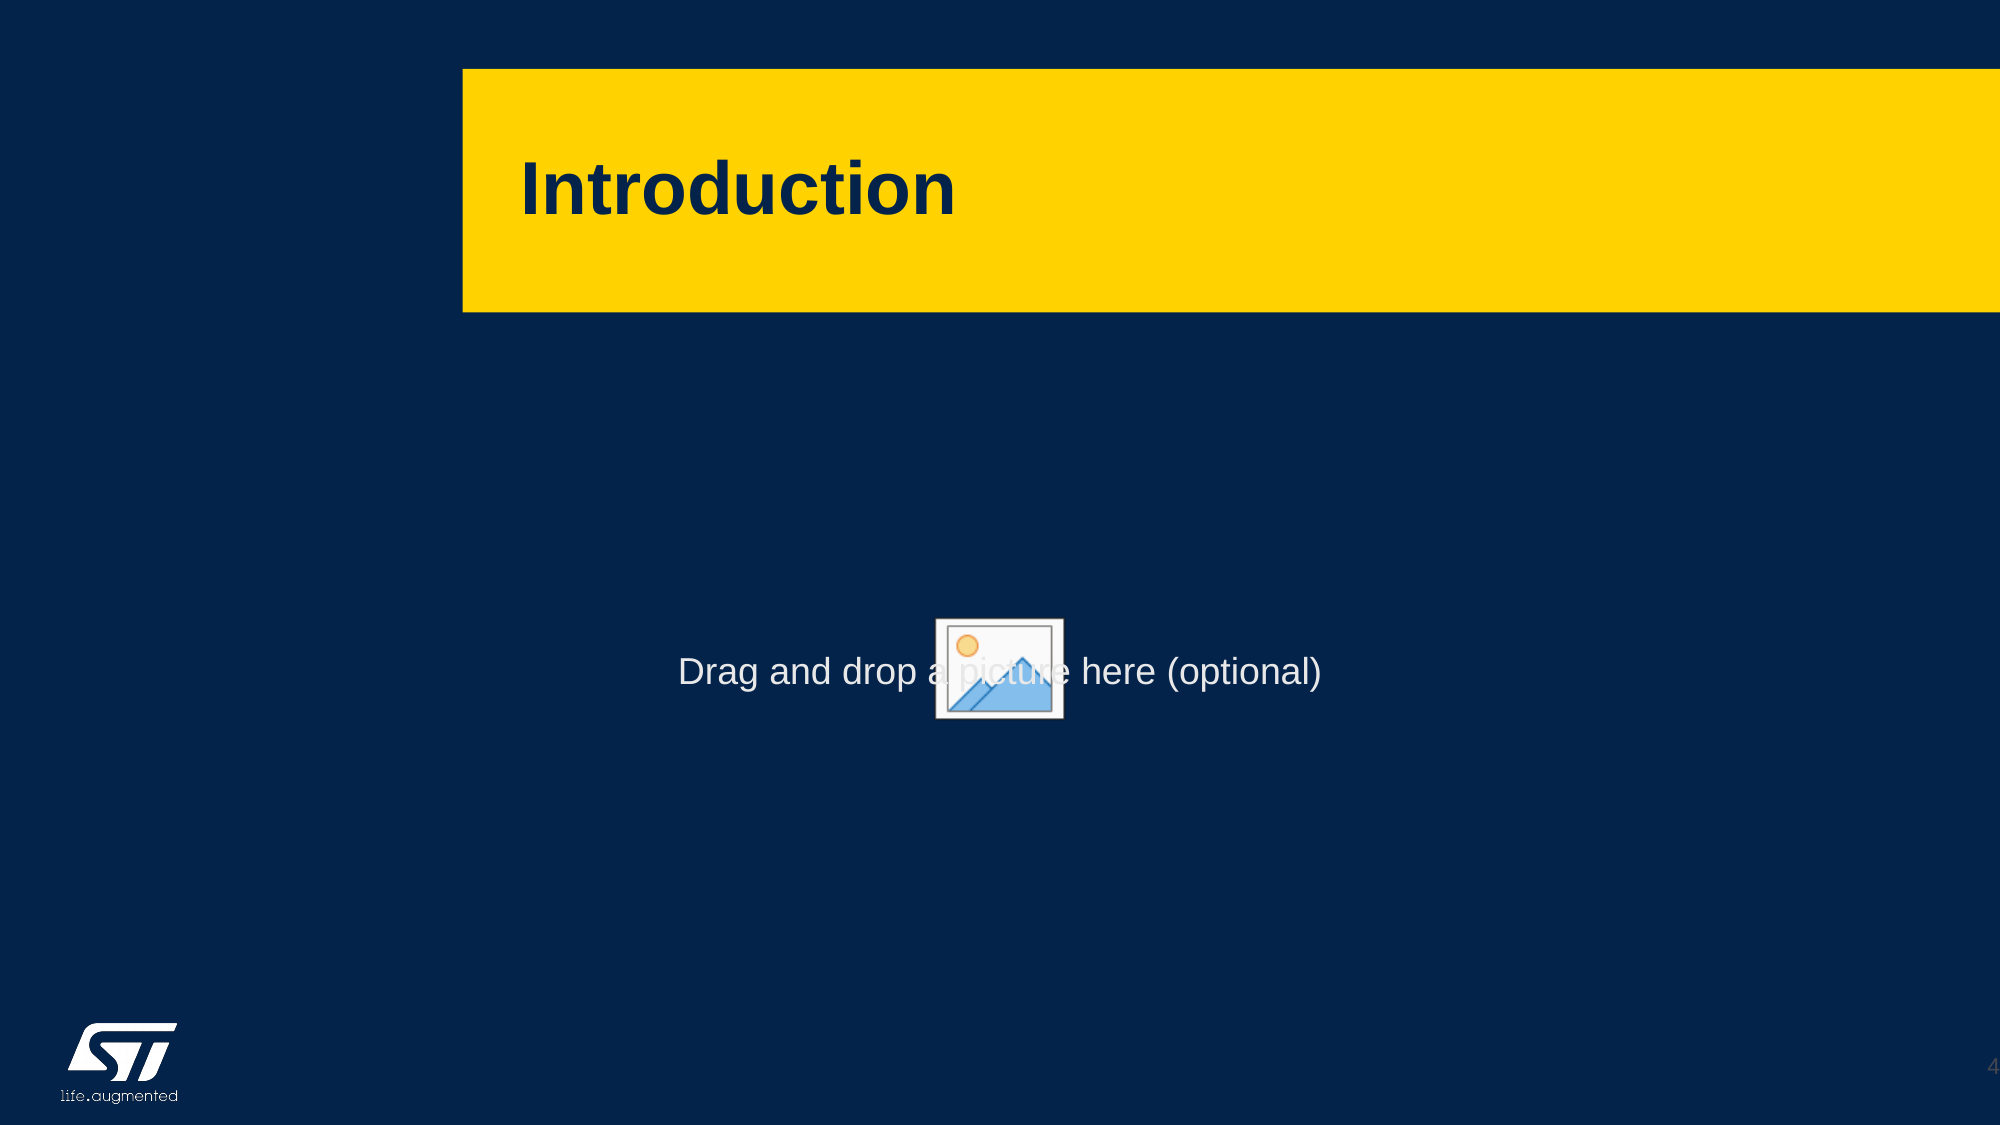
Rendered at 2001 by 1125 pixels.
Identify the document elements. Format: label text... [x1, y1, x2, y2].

title Introduction [462, 68, 2000, 214]
picture [0, 214, 2000, 1125]
